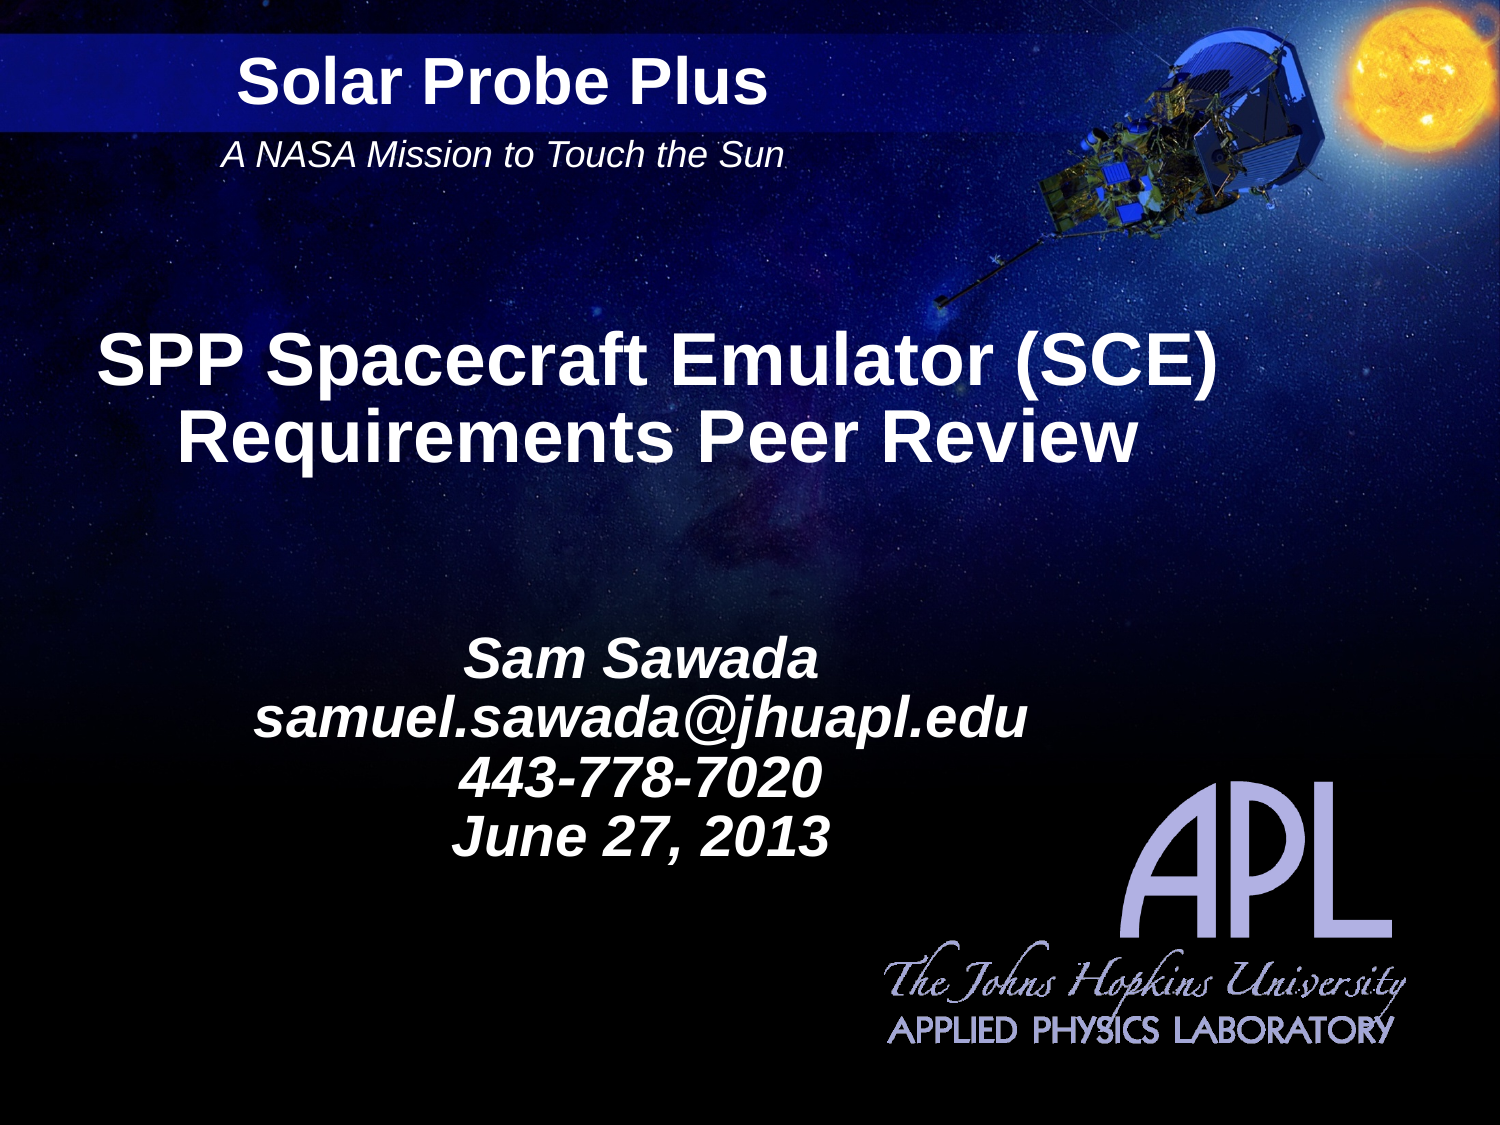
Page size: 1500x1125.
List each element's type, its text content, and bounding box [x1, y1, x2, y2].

title SPP Spacecraft Emulator (SCE) Requirements Peer Review [81, 326, 1235, 568]
list Instrument Teams will provide: Host PC to run GSEOS The Mini-Emulator will be designed and tested for compatibility to 64-bit Windows 7 (32-bit Windows 7 would be OK with the proper Opal Kelly drivers and minor GSEOS configs) The Full Emulator will offer additional flexibility as requested GSEOS support of SOC operations will offer additional flexibility as requested SCE will use an Opal Kelly XEM6010, the PC will need to have driver version 4.x installed (current designing to 4.2.5) Harnessing Flight-rated power supply for use with flight-unit testing using the Full-Emulator As needed for HW development , test and debug: Detailed analysis and compliance GSE (O’scopes, logic analyzers, SpW/UART protocol analyzers, EMI/EMC and EDTRD-specific testing) [1120, 781, 1392, 938]
subtitle Sam Sawada samuel.sawada@jhuapl.edu 443-778-7020 June 27, 2013 [46, 630, 1237, 825]
picture [0, 0, 1500, 1125]
